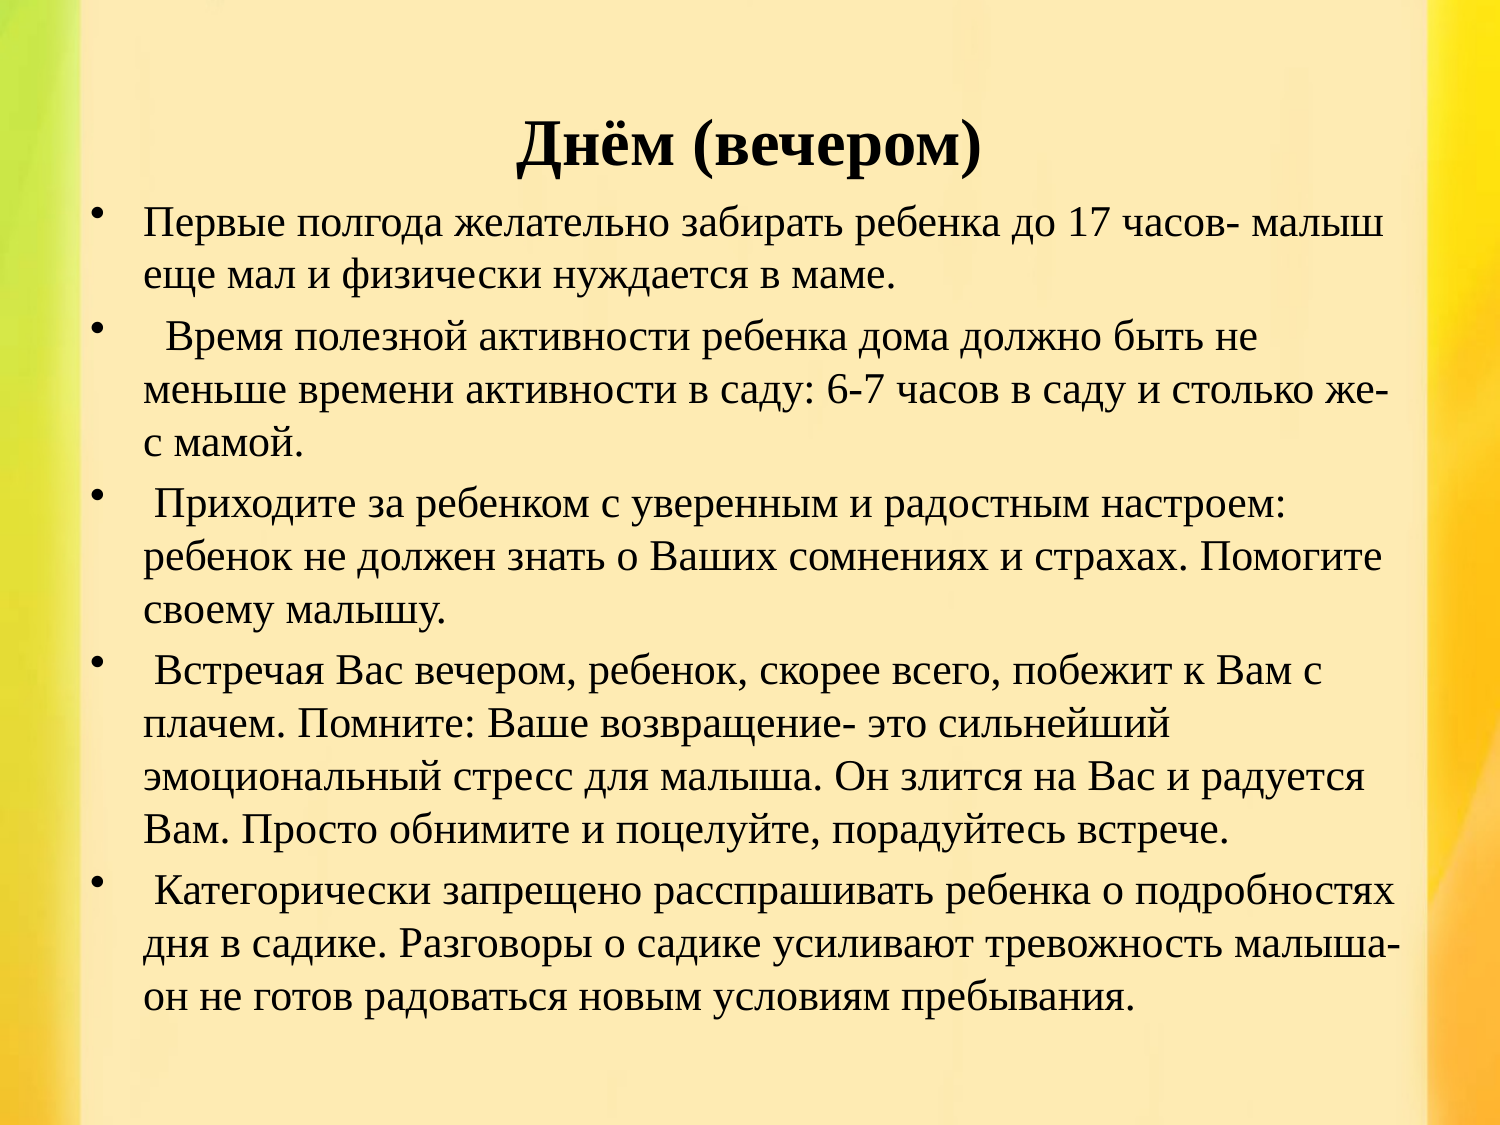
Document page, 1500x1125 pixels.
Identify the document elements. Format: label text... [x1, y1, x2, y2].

list Первые полгода желательно забирать ребенка до 17 часов- малыш еще мал и физически нуждается в маме. Время полезной активности ребенка дома должно быть не меньше времени активности в саду: 6-7 часов в саду и столько же- с мамой. Приходите за ребенком с уверенным и радостным настроем: ребенок не должен знать о Ваших сомнениях и страхах. Помогите своему малышу. Встречая Вас вечером, ребенок, скорее всего, побежит к Вам с плачем. Помните: Ваше возвращение- это сильнейший эмоциональный стресс для малыша. Он злится на Вас и радуется Вам. Просто обнимите и поцелуйте, порадуйтесь встрече. Категорически запрещено расспрашивать ребенка о подробностях дня в садике. Разговоры о садике усиливают тревожность малыша- он не готов радоваться новым условиям пребывания. [74, 184, 1426, 1059]
picture [0, 0, 1500, 1125]
title Днём (вечером) [74, 44, 1426, 184]
